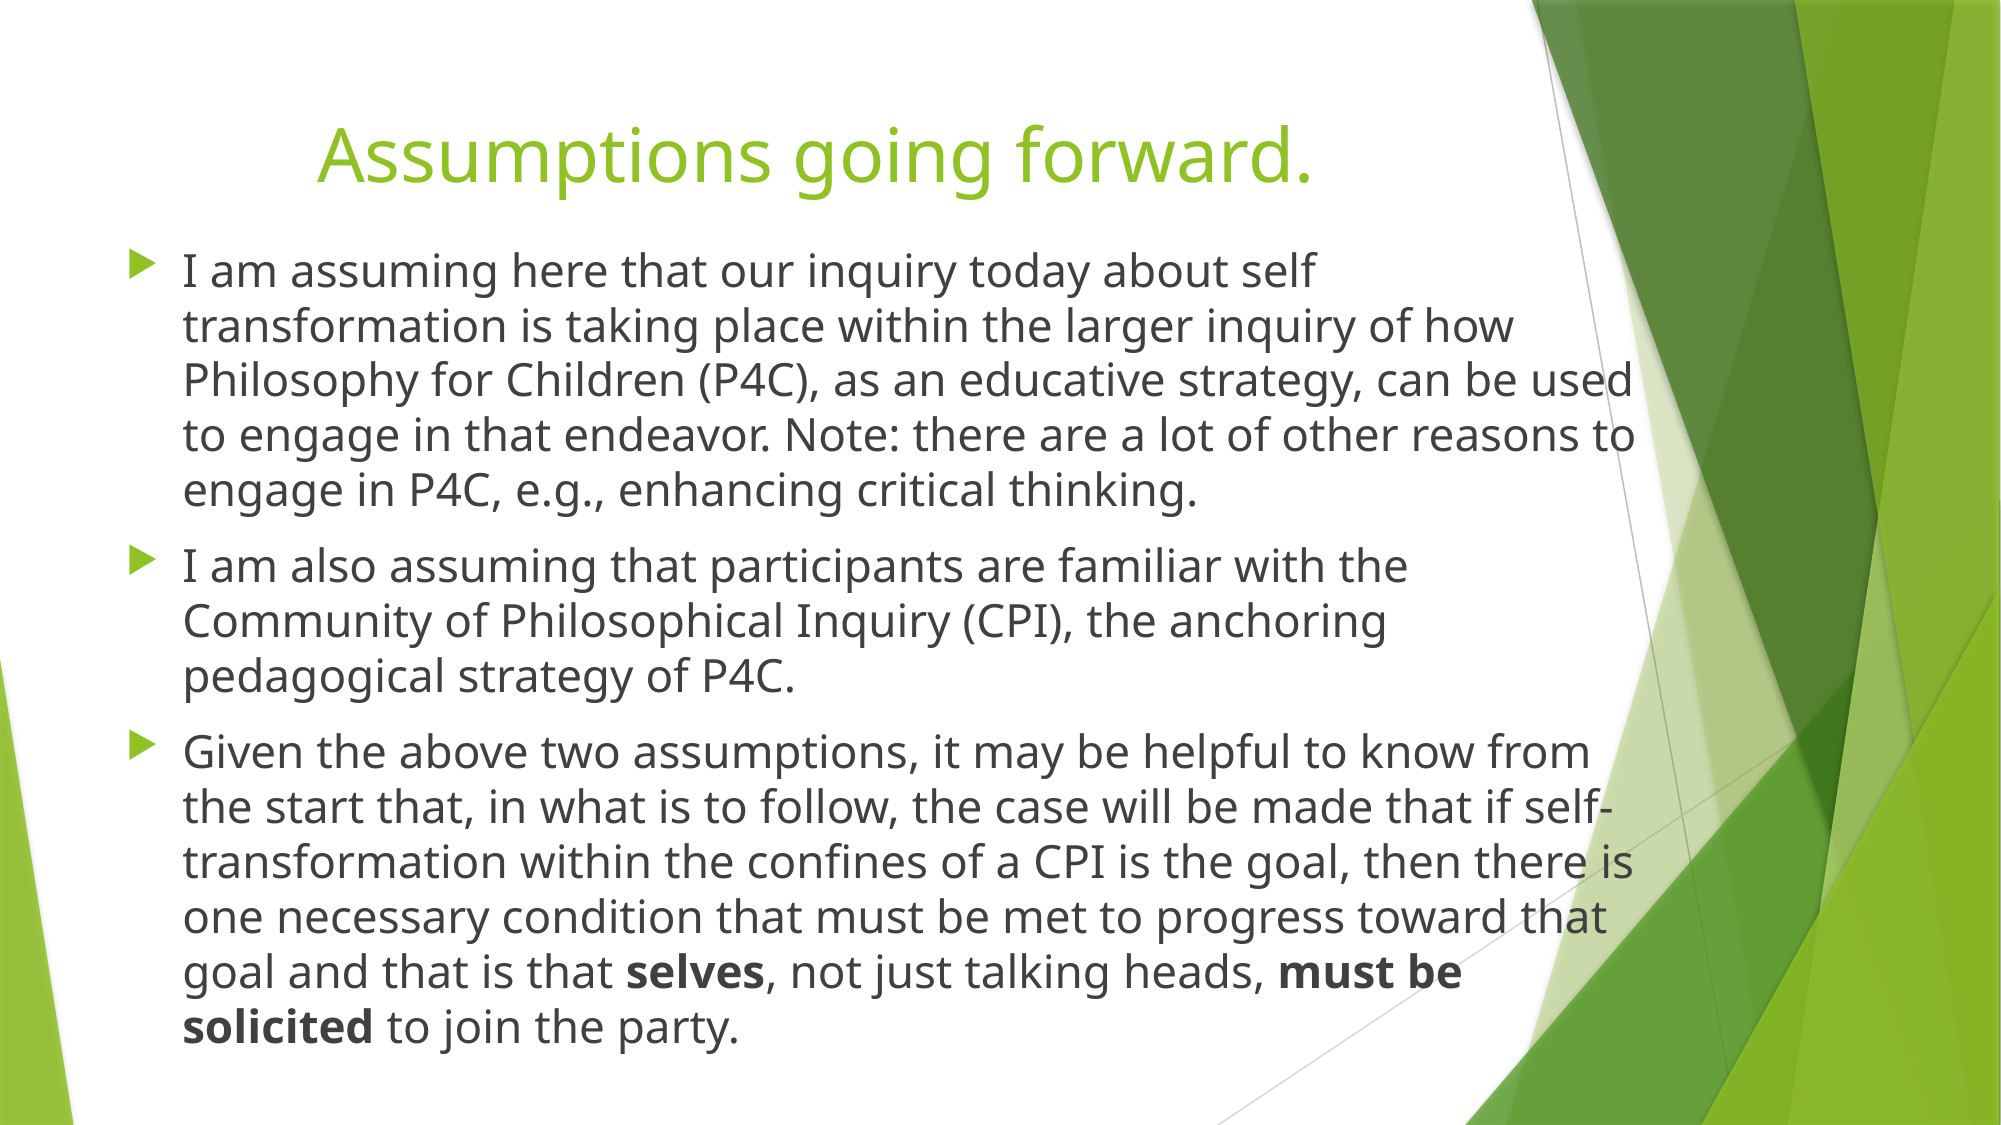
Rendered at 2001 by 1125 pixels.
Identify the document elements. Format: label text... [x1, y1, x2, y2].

list I am assuming here that our inquiry today about self transformation is taking place within the larger inquiry of how Philosophy for Children (P4C), as an educative strategy, can be used to engage in that endeavor. Note: there are a lot of other reasons to engage in P4C, e.g., enhancing critical thinking. I am also assuming that participants are familiar with the Community of Philosophical Inquiry (CPI), the anchoring pedagogical strategy of P4C. Given the above two assumptions, it may be helpful to know from the start that, in what is to follow, the case will be made that if self-transformation within the confines of a CPI is the goal, then there is one necessary condition that must be met to progress toward that goal and that is that selves, not just talking heads, must be solicited to join the party. [111, 233, 1660, 1071]
title Assumptions going forward. [111, 99, 1522, 233]
